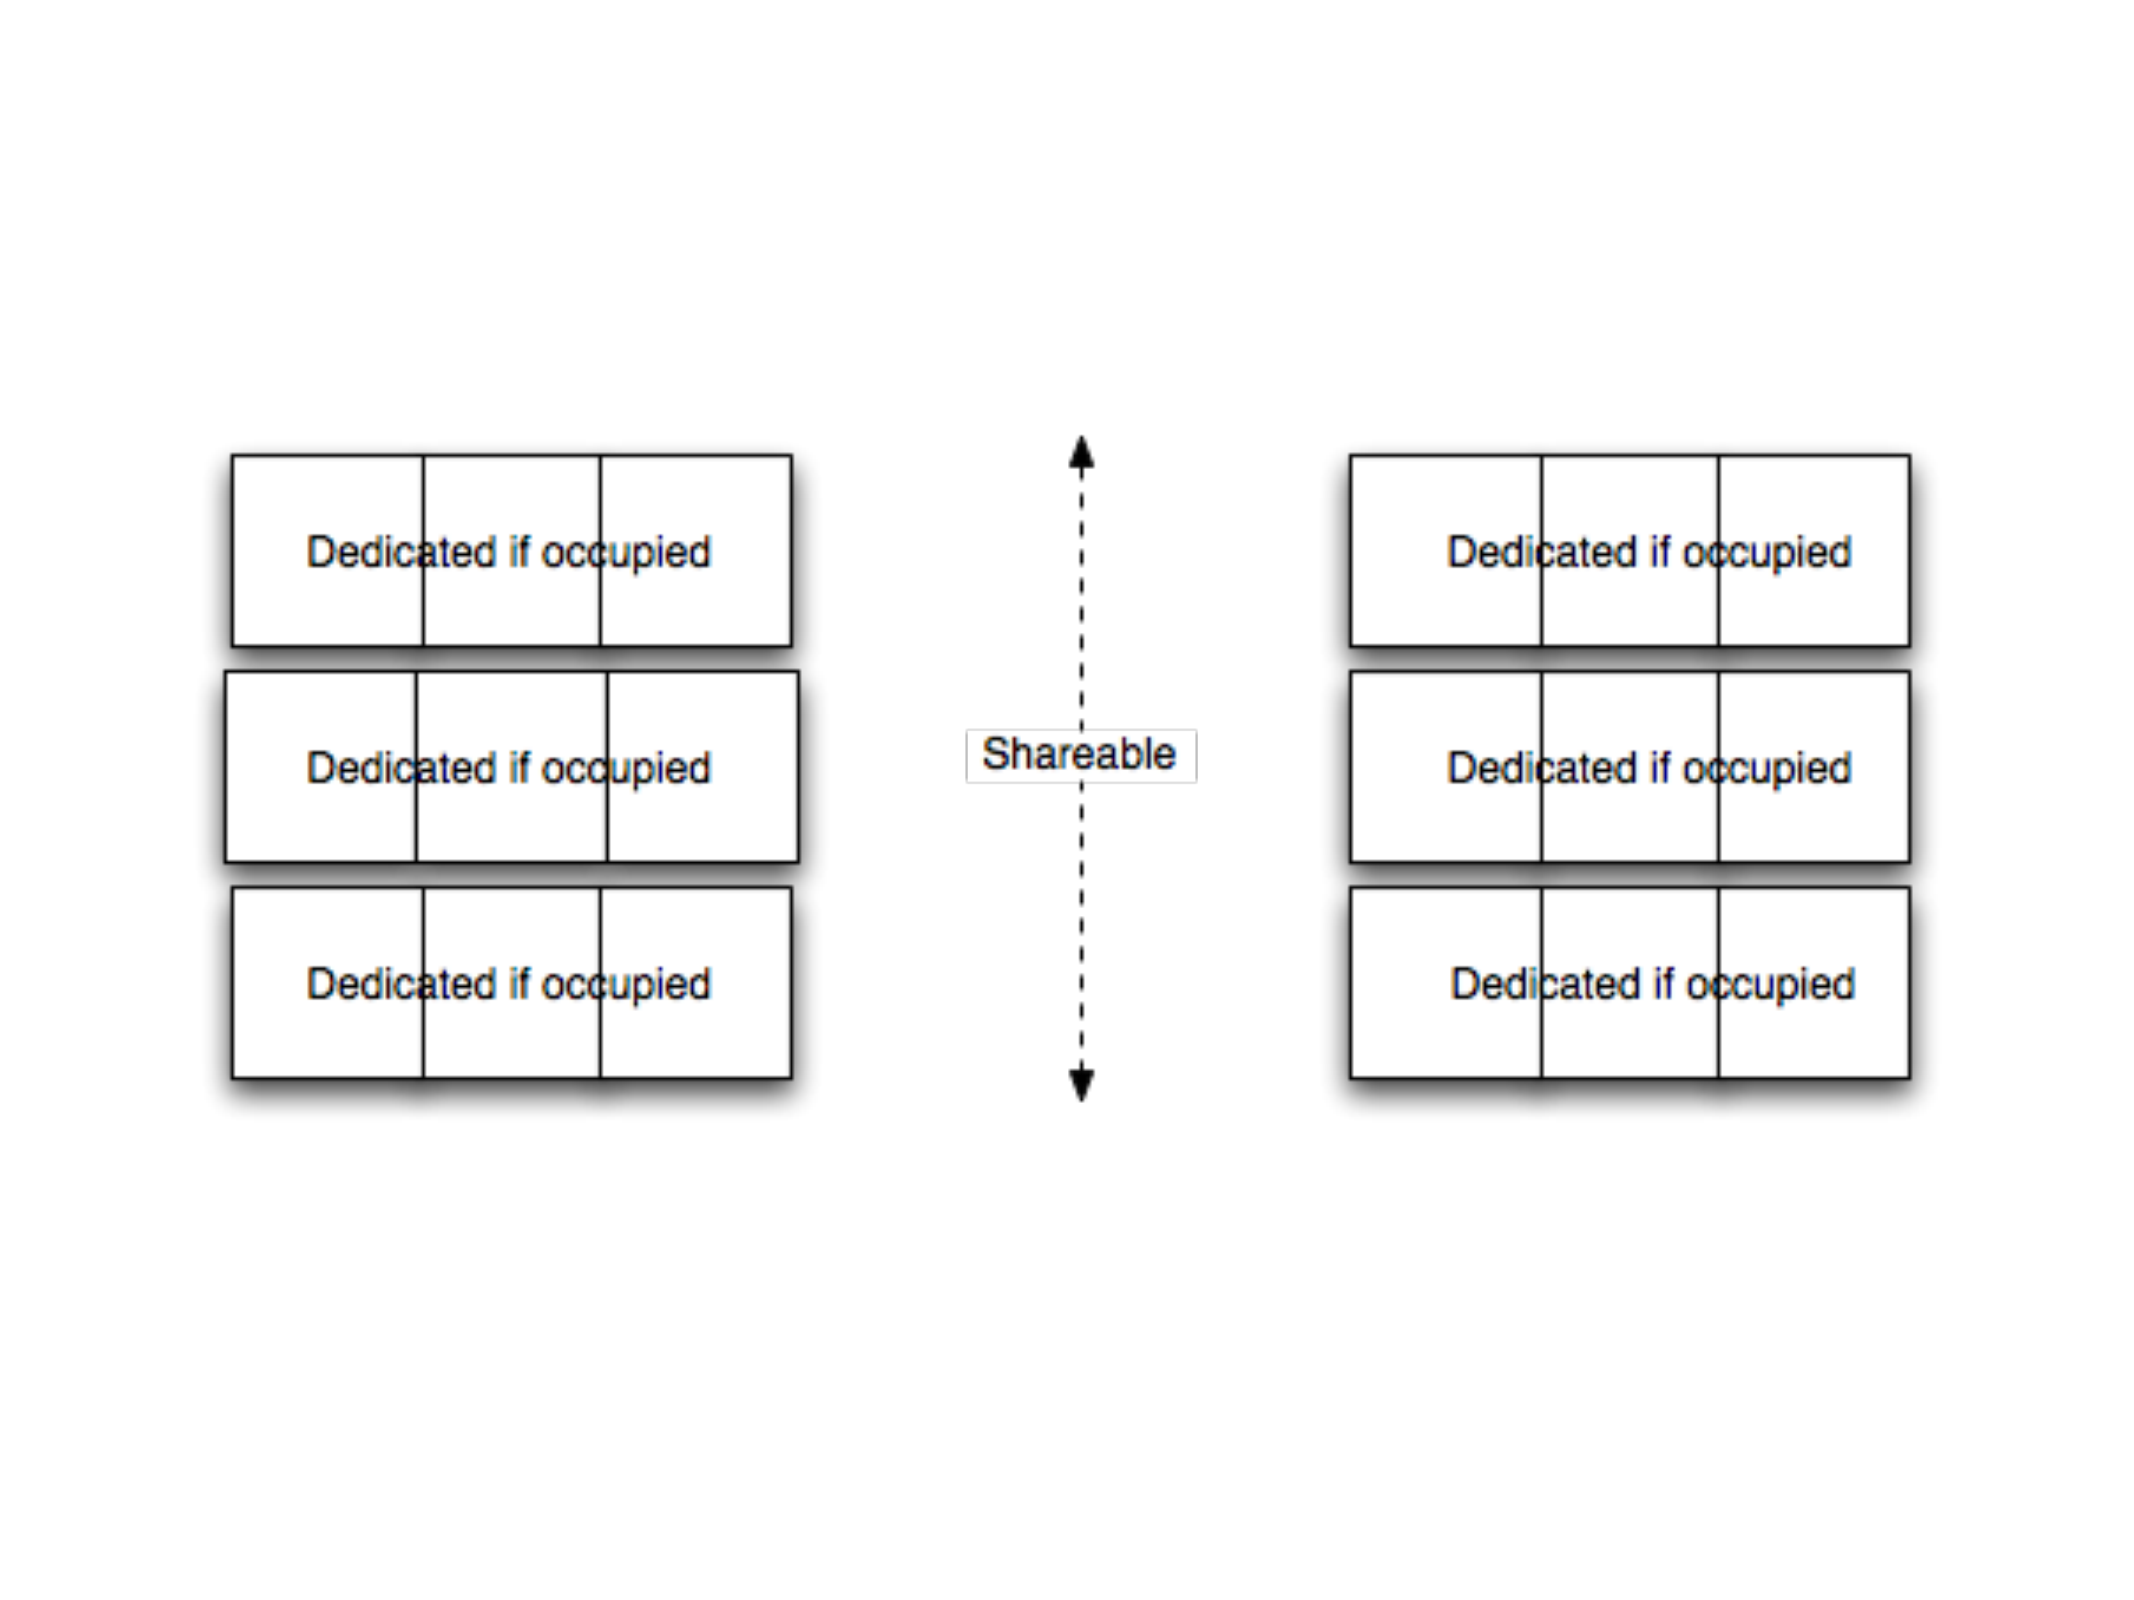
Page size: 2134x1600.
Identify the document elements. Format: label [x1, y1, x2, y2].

picture [153, 376, 1980, 1163]
